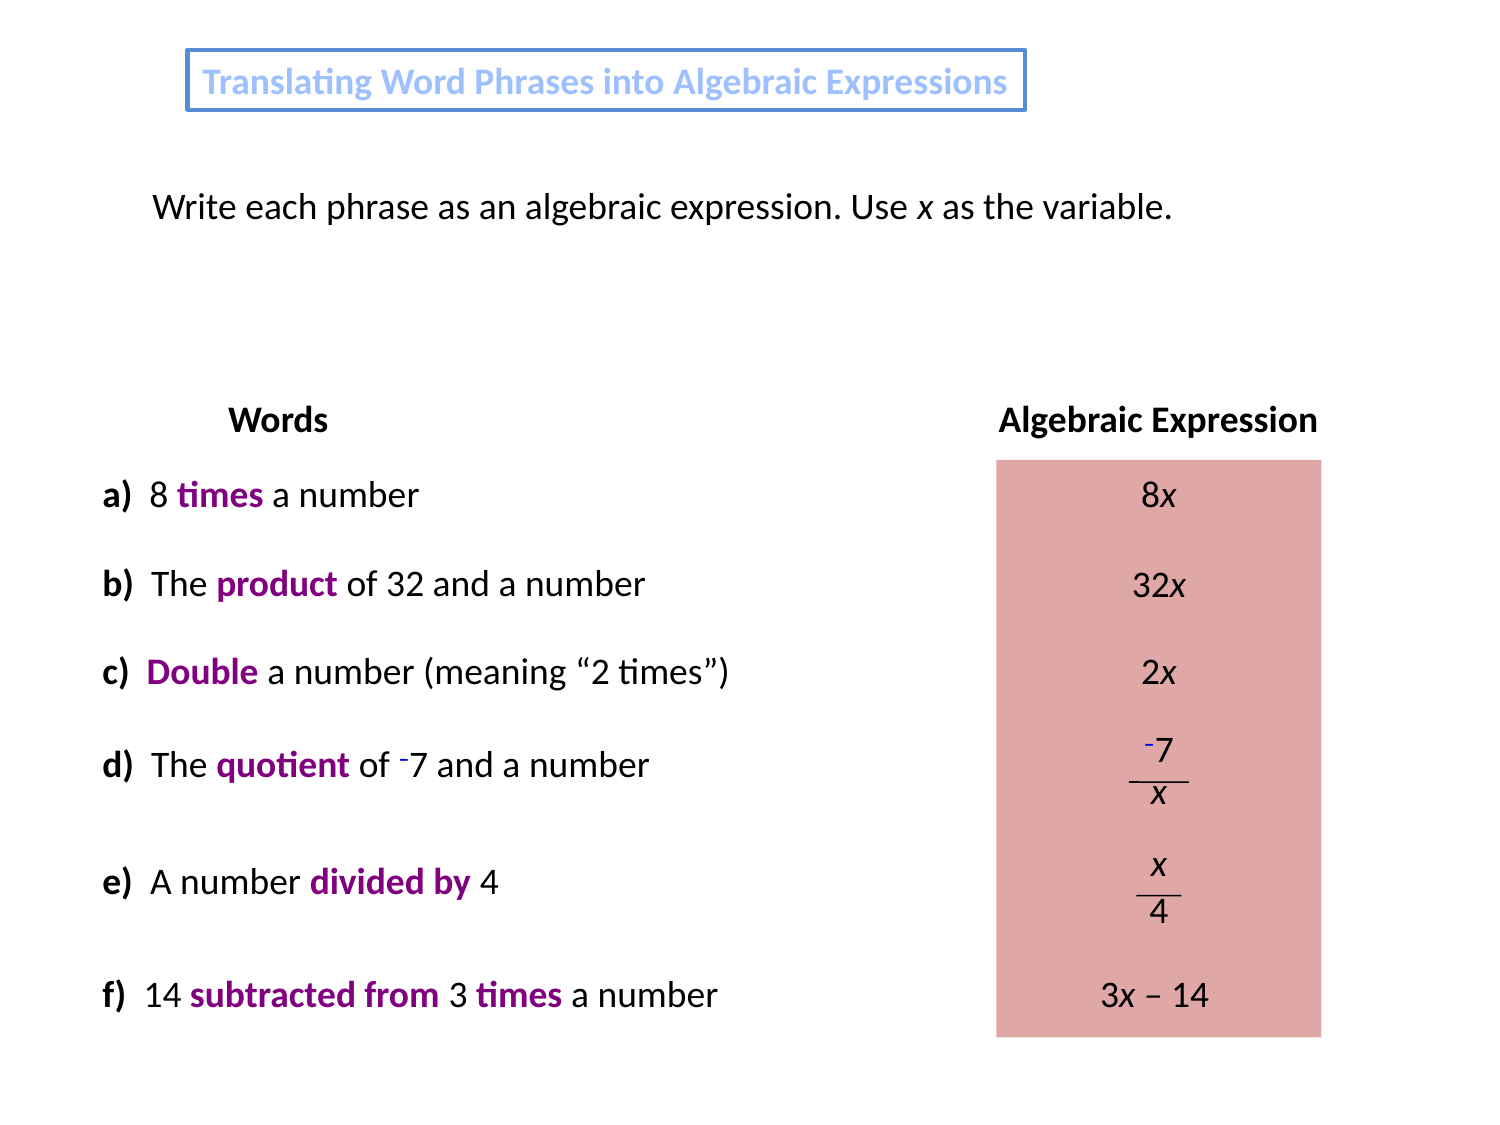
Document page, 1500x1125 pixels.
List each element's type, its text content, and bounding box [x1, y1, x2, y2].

text_box d) The quotient of –7 and a number [87, 732, 520, 806]
text_box f) 14 subtracted from 3 times a number [87, 962, 520, 1036]
text_box e) A number divided by 4 [87, 850, 520, 923]
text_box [1100, 830, 1218, 971]
text_box a) 8 times a number [87, 462, 520, 535]
text_box 3x – 14 [942, 962, 1375, 1036]
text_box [1100, 717, 1218, 830]
text_box Translating Word Phrases into Algebraic Expressions [185, 48, 1027, 112]
text_box Algebraic Expression [942, 387, 1375, 460]
text_box 2x [1058, 640, 1260, 713]
text_box 32x [1058, 552, 1260, 625]
text_box [996, 460, 1322, 962]
text_box b) The product of 32 and a number [87, 551, 520, 624]
text_box Write each phrase as an algebraic expression. Use x as the variable. [137, 174, 1225, 235]
text_box Words [62, 387, 495, 460]
text_box 8x [1058, 462, 1260, 536]
text_box c) Double a number (meaning “2 times”) [87, 640, 520, 713]
